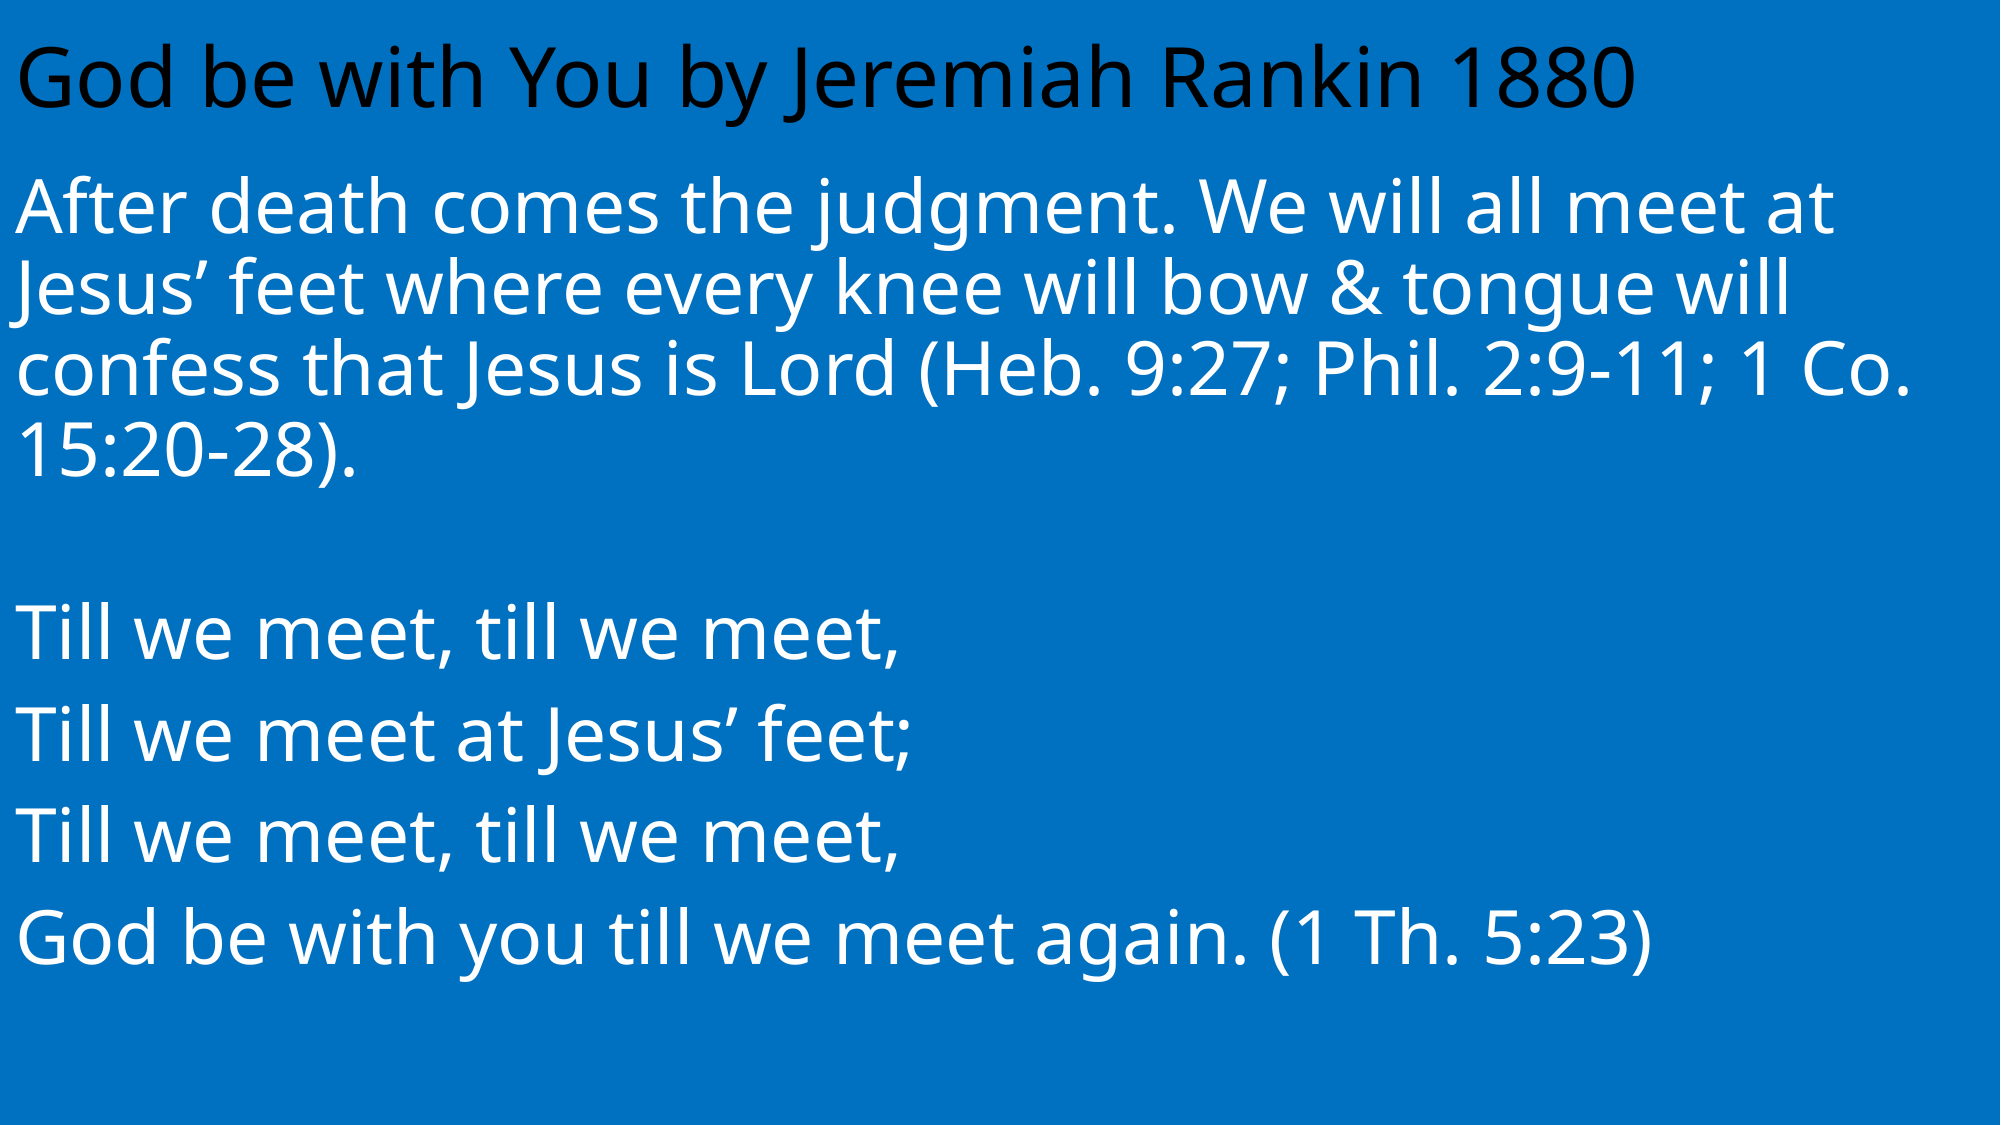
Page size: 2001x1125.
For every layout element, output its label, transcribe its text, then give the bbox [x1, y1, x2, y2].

list After death comes the judgment. We will all meet at Jesus’ feet where every knee will bow & tongue will confess that Jesus is Lord (Heb. 9:27; Phil. 2:9-11; 1 Co. 15:20-28). Till we meet, till we meet, Till we meet at Jesus’ feet; Till we meet, till we meet, God be with you till we meet again. (1 Th. 5:23) [0, 161, 2000, 1125]
title God be with You by Jeremiah Rankin 1880 [0, 0, 2000, 161]
